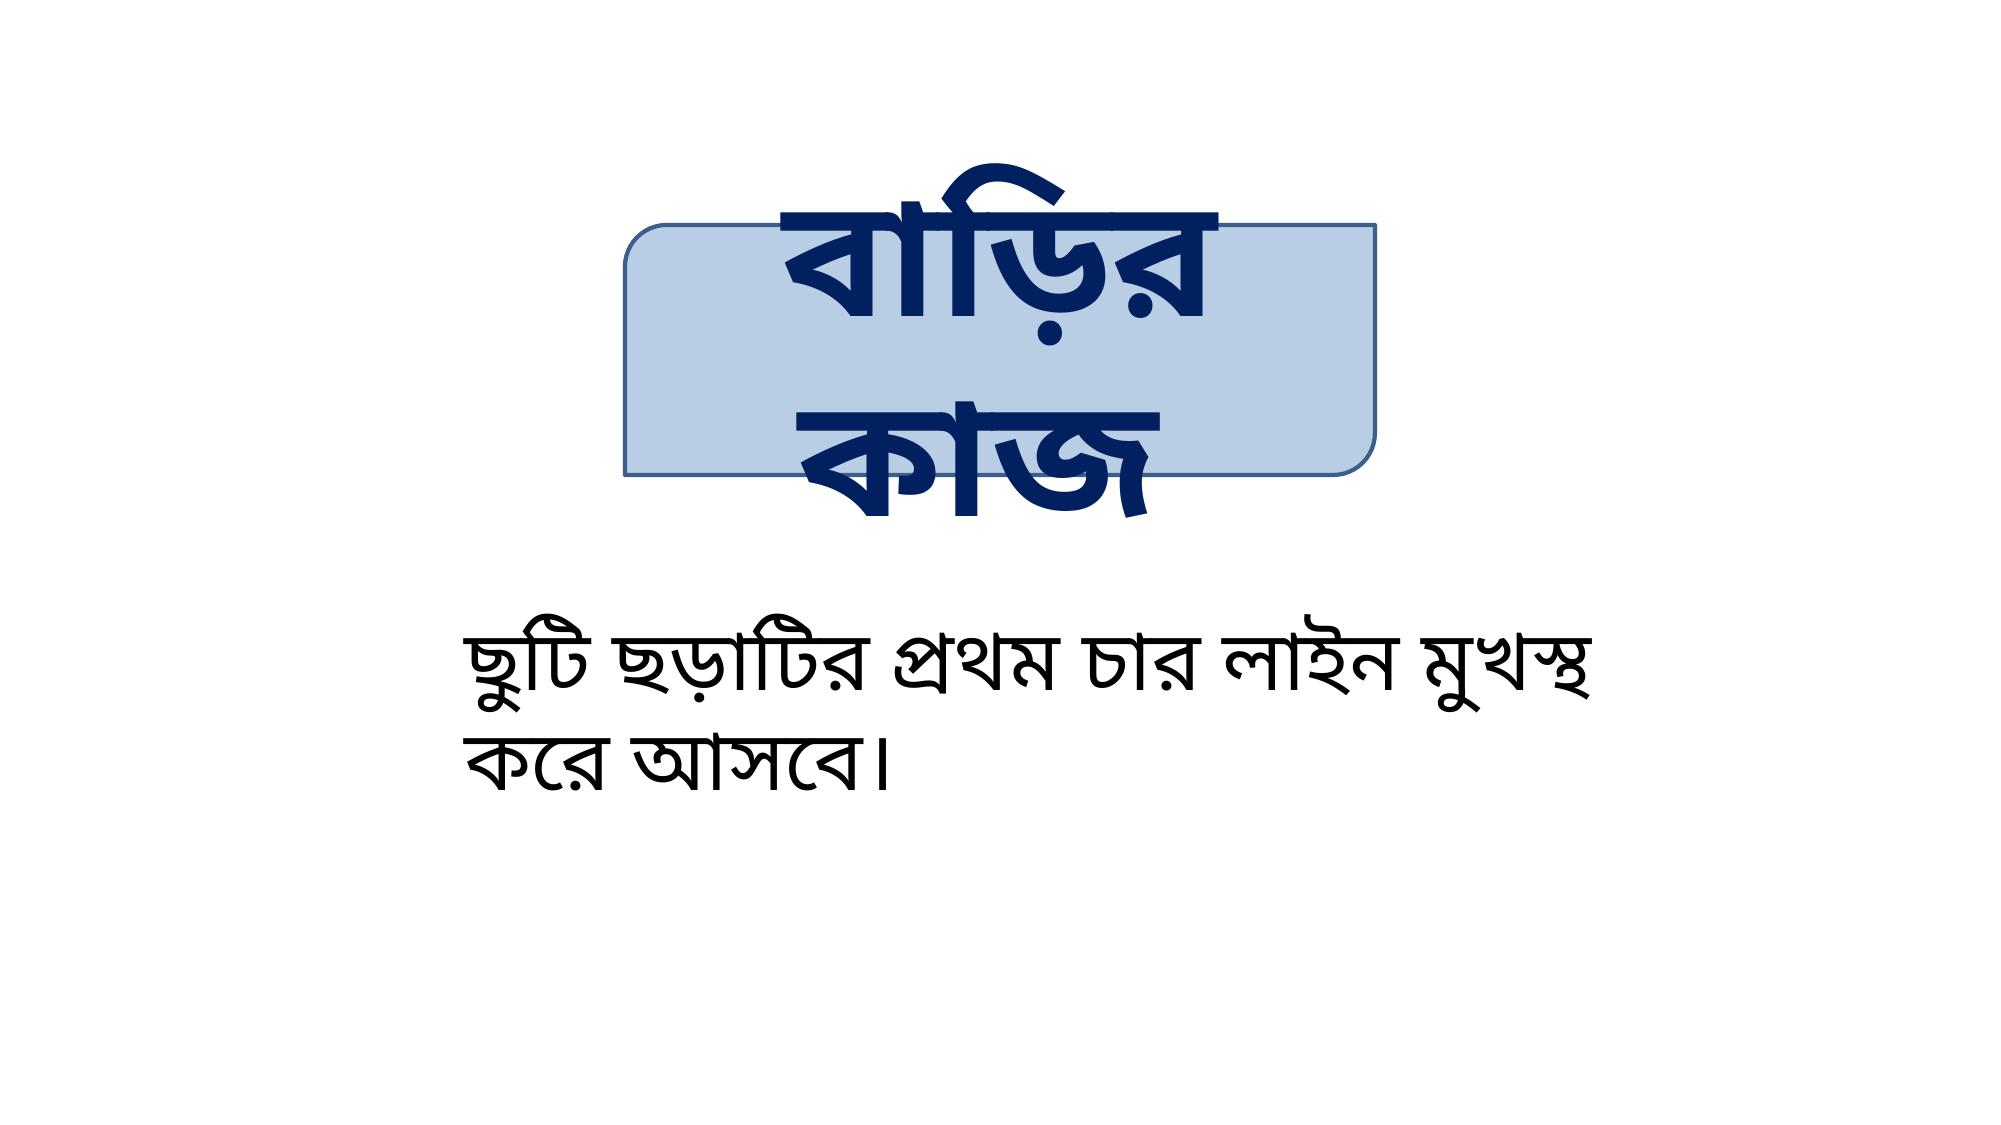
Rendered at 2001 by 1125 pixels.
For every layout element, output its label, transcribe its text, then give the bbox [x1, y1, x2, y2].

text_box বাড়ির কাজ [622, 222, 1378, 478]
text_box ছুটি ছড়াটির প্রথম চার লাইন মুখস্থ করে আসবে। [450, 599, 1688, 815]
